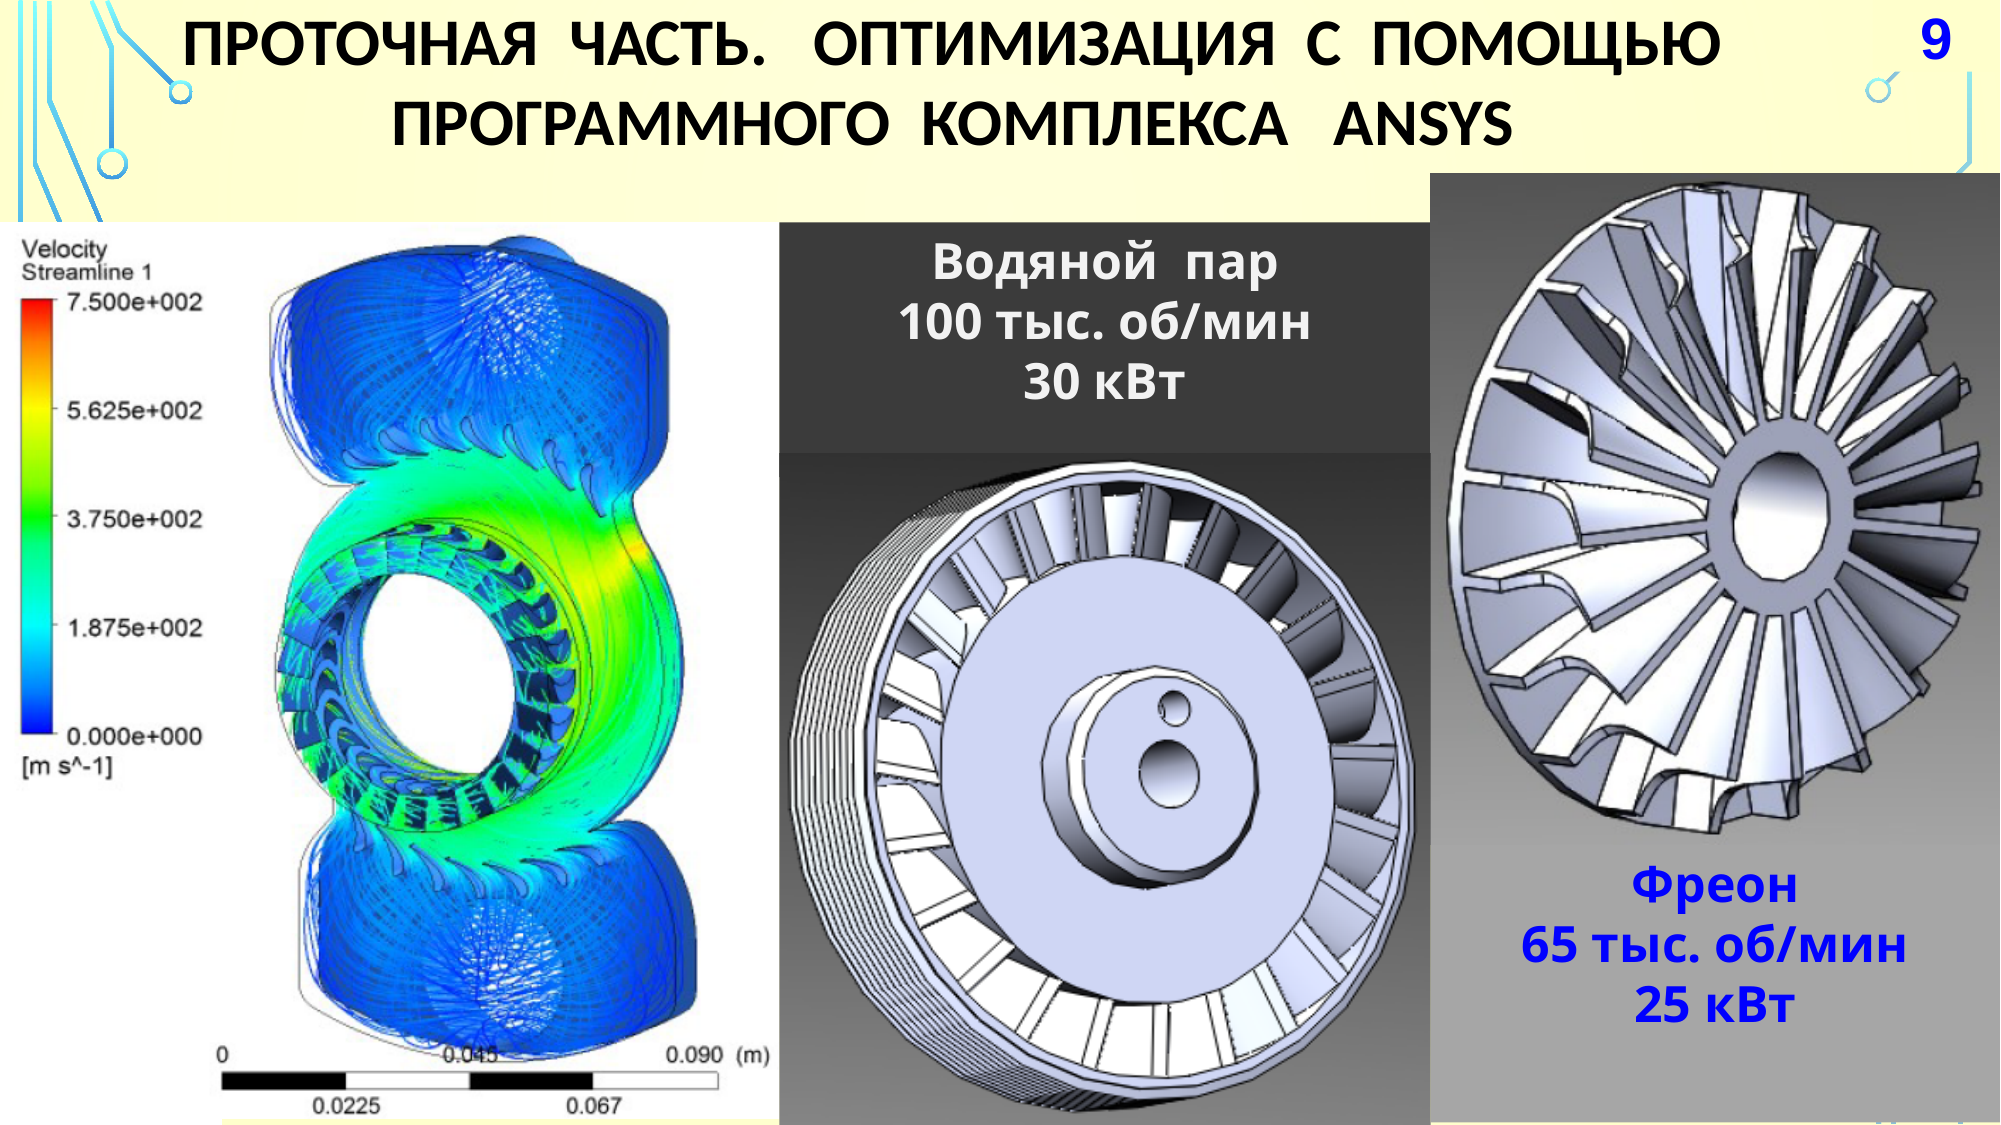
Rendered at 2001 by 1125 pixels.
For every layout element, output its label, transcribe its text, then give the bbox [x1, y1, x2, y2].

text_box Водяной пар 100 тыс. об/мин 30 кВт [780, 222, 1430, 453]
text_box Фреон 65 тыс. об/мин 25 кВт [1431, 846, 2000, 1123]
slide_number 9 [1872, 0, 2000, 72]
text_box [0, 222, 780, 1125]
picture [779, 173, 2000, 1125]
text_box Проточная часть. оптимизация с помощью программного комплекса ANSYS [0, 0, 1906, 166]
